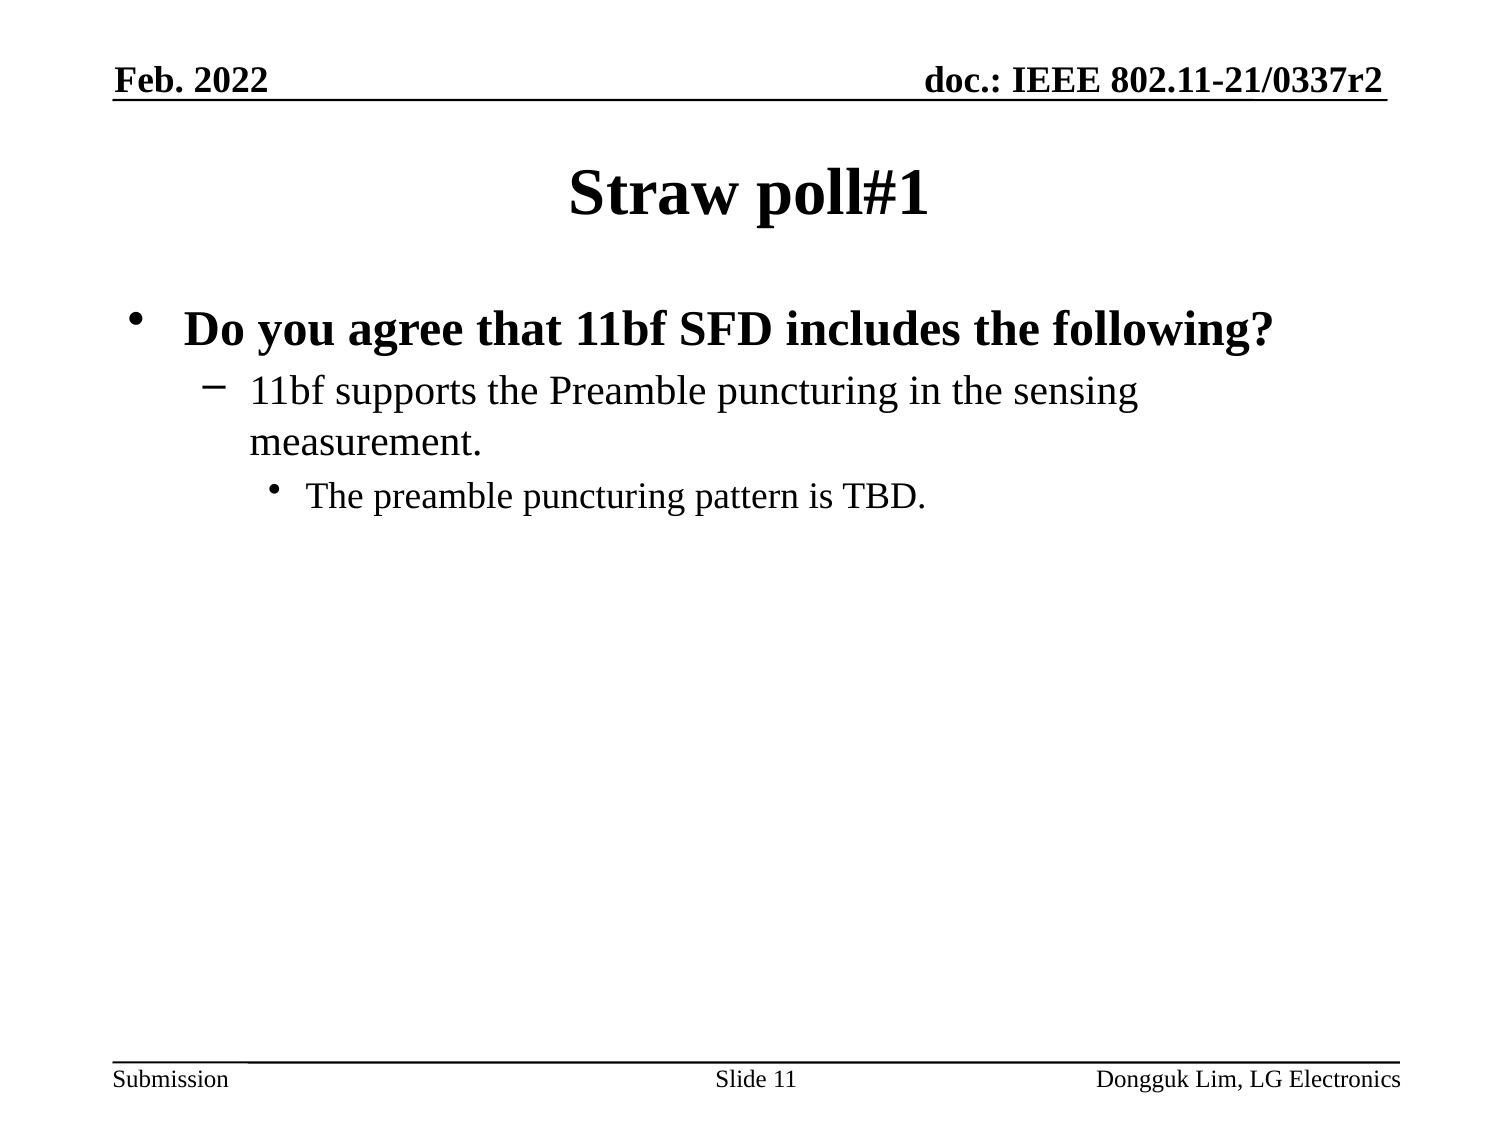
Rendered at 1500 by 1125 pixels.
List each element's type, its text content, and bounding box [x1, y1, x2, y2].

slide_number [114, 54, 271, 101]
slide_number Slide 11 [712, 1061, 800, 1093]
footer Dongguk Lim, LG Electronics [1092, 1061, 1402, 1093]
list Do you agree that 11bf SFD includes the following? 11bf supports the Preamble puncturing in the sensing measurement. The preamble puncturing pattern is TBD. [112, 287, 1388, 1000]
title Straw poll#1 [112, 112, 1388, 263]
